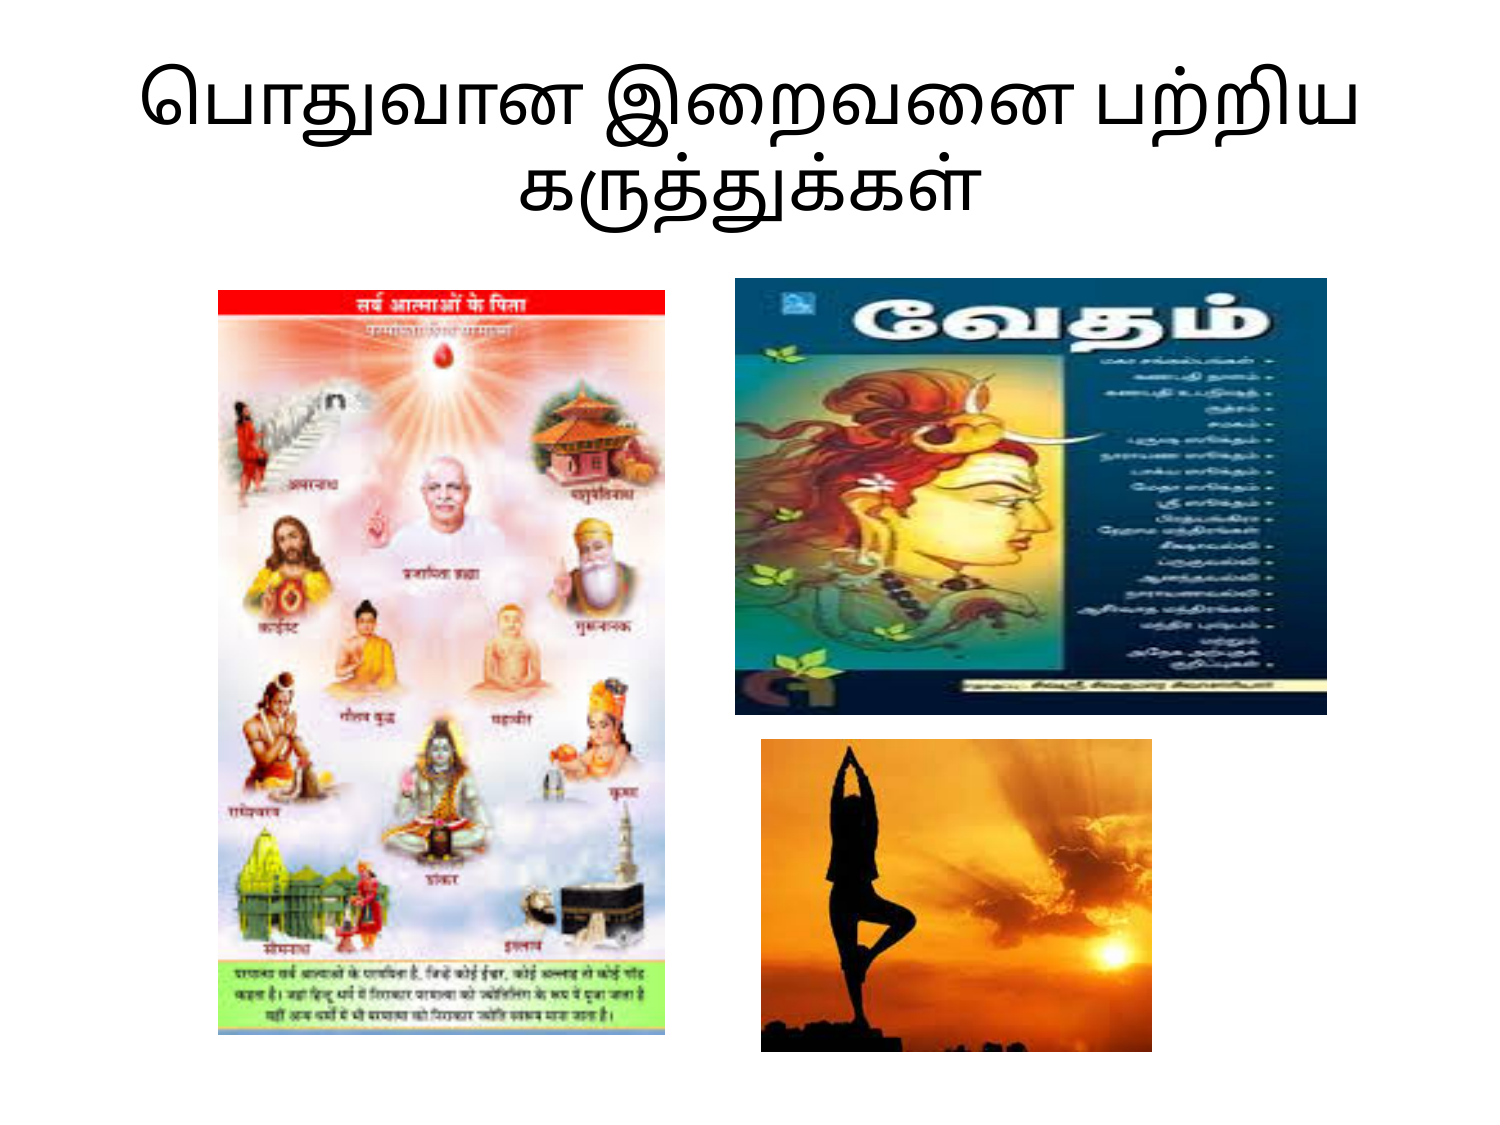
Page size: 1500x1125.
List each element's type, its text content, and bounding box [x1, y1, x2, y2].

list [735, 278, 1327, 716]
title பொதுவான இறைவனை பற்றிய கருத்துக்கள் [75, 45, 1425, 233]
picture [218, 290, 665, 1035]
picture [761, 739, 1152, 1052]
